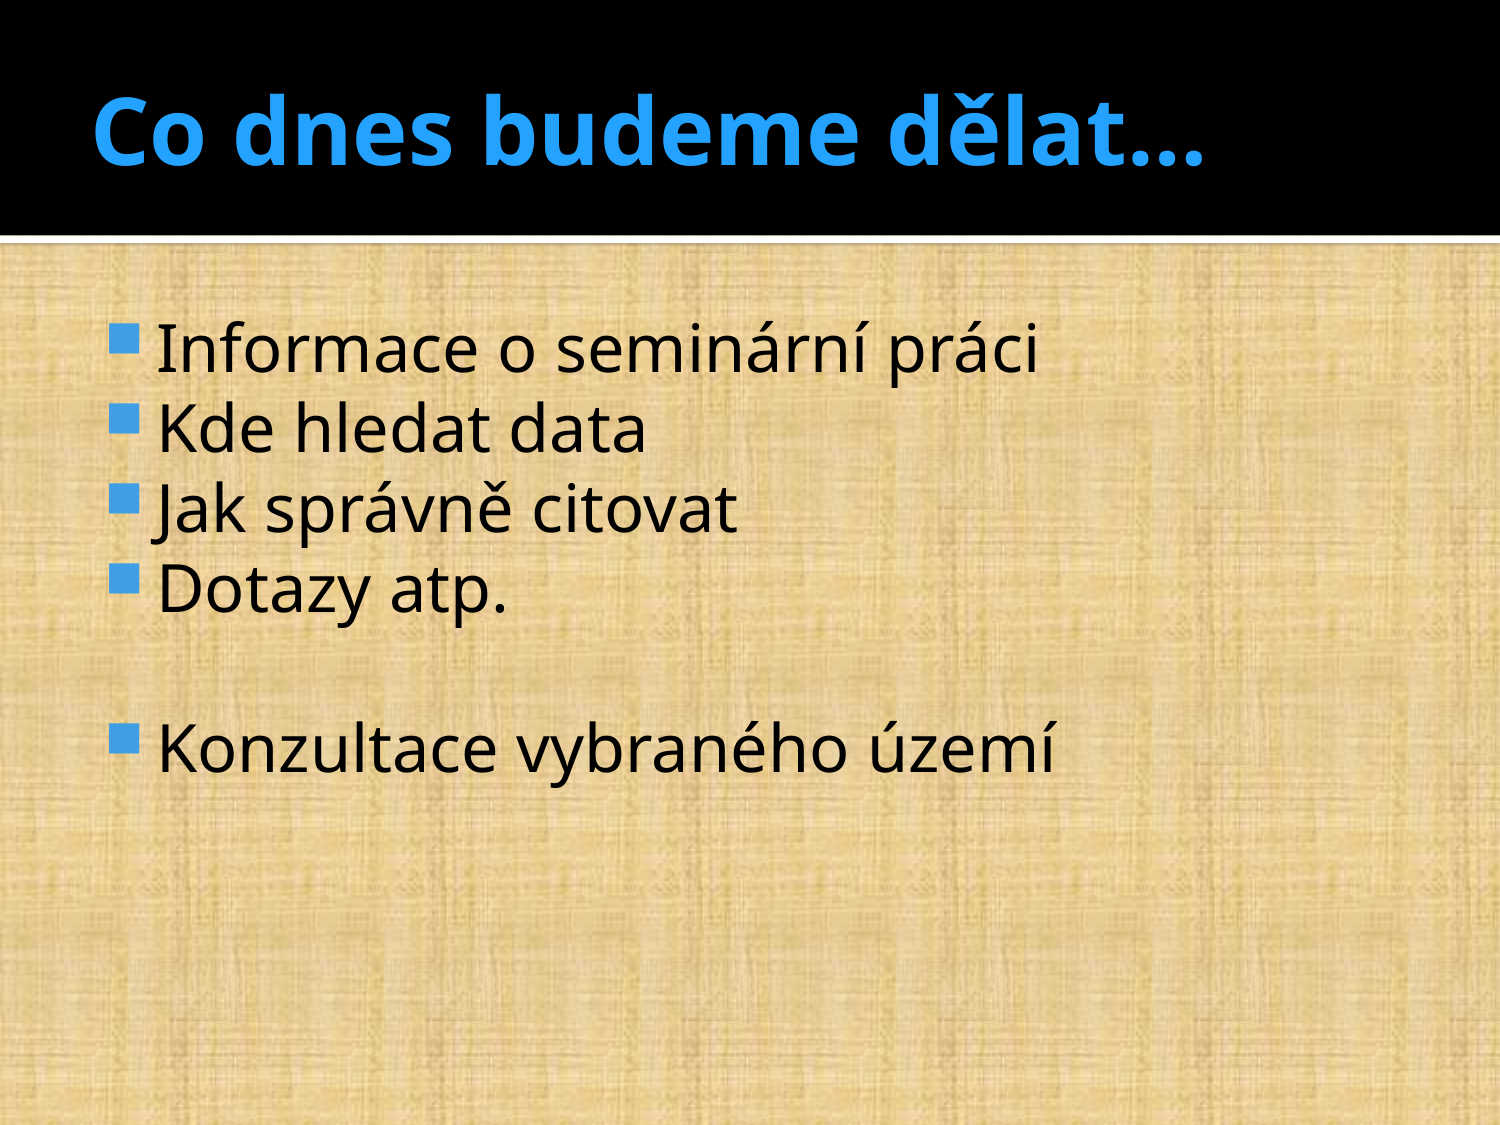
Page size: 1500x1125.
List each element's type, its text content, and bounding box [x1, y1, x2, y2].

picture [0, 244, 1500, 1125]
title Co dnes budeme dělat… [75, 25, 1425, 231]
list Informace o seminární práci Kde hledat data Jak správně citovat Dotazy atp. Konzultace vybraného území [75, 291, 1425, 1050]
